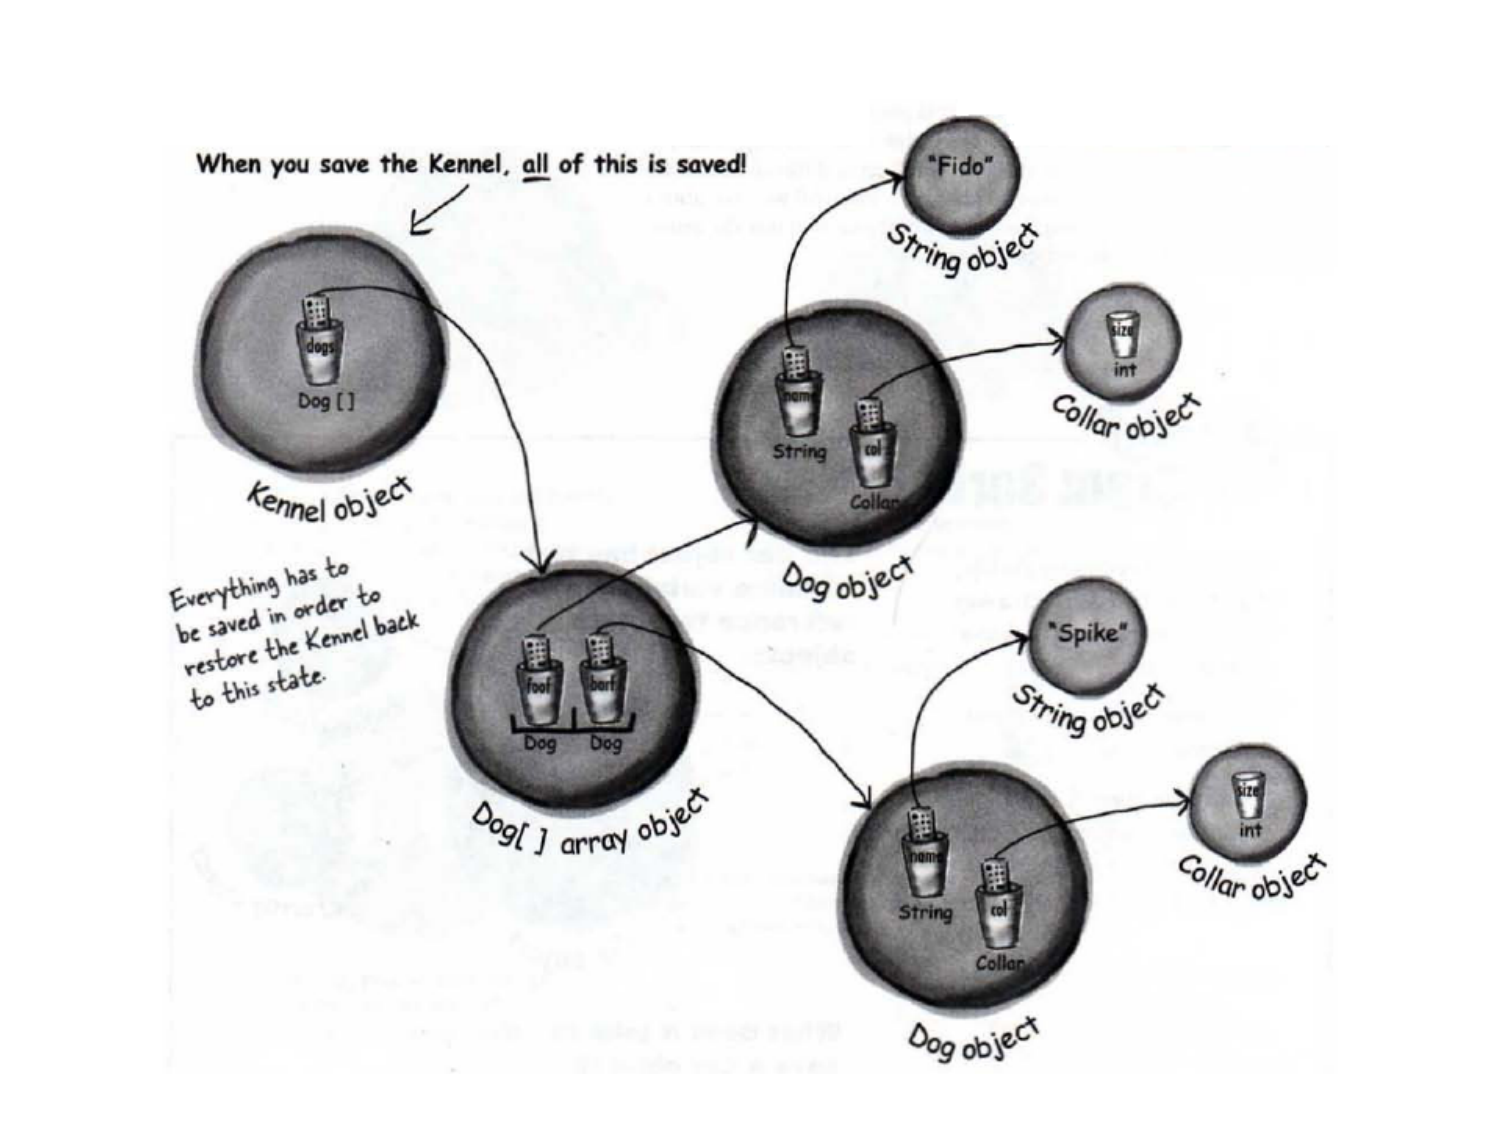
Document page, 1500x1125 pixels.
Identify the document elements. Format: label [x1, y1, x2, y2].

picture [162, 99, 1338, 1074]
